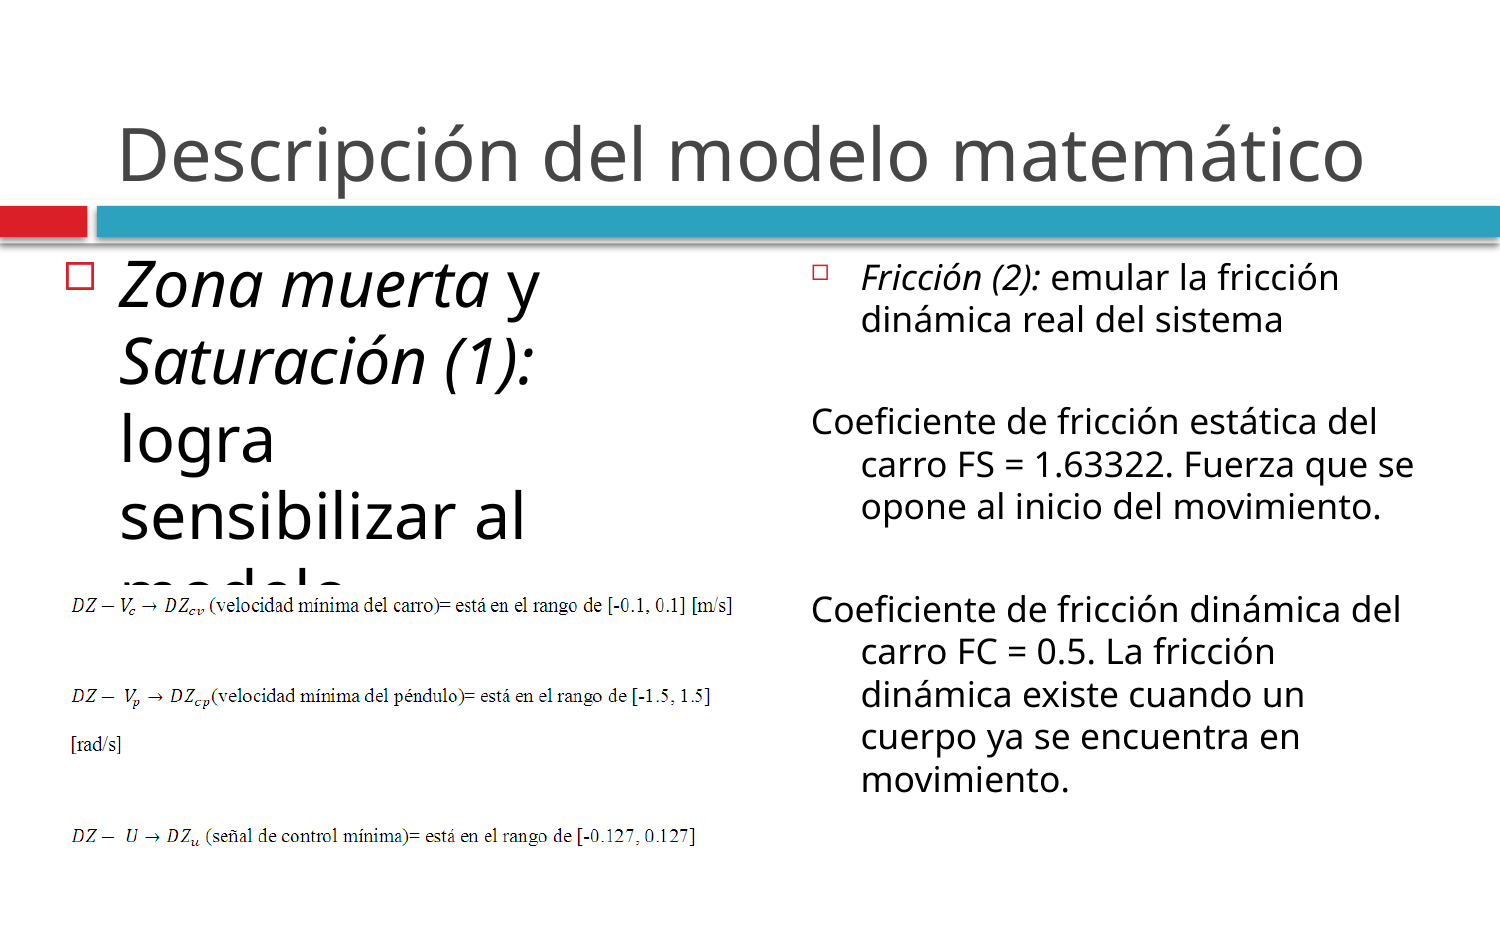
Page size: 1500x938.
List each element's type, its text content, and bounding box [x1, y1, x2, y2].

list Zona muerta y Saturación (1): logra sensibilizar al modelo [46, 234, 598, 831]
picture [69, 585, 738, 856]
list Fricción (2): emular la fricción dinámica real del sistema Coeficiente de fricción estática del carro FS = 1.63322. Fuerza que se opone al inicio del movimiento. Coeficiente de fricción dinámica del carro FC = 0.5. La fricción dinámica existe cuando un cuerpo ya se encuentra en movimiento. [794, 246, 1433, 843]
title Descripción del modelo matemático [99, 21, 1438, 205]
